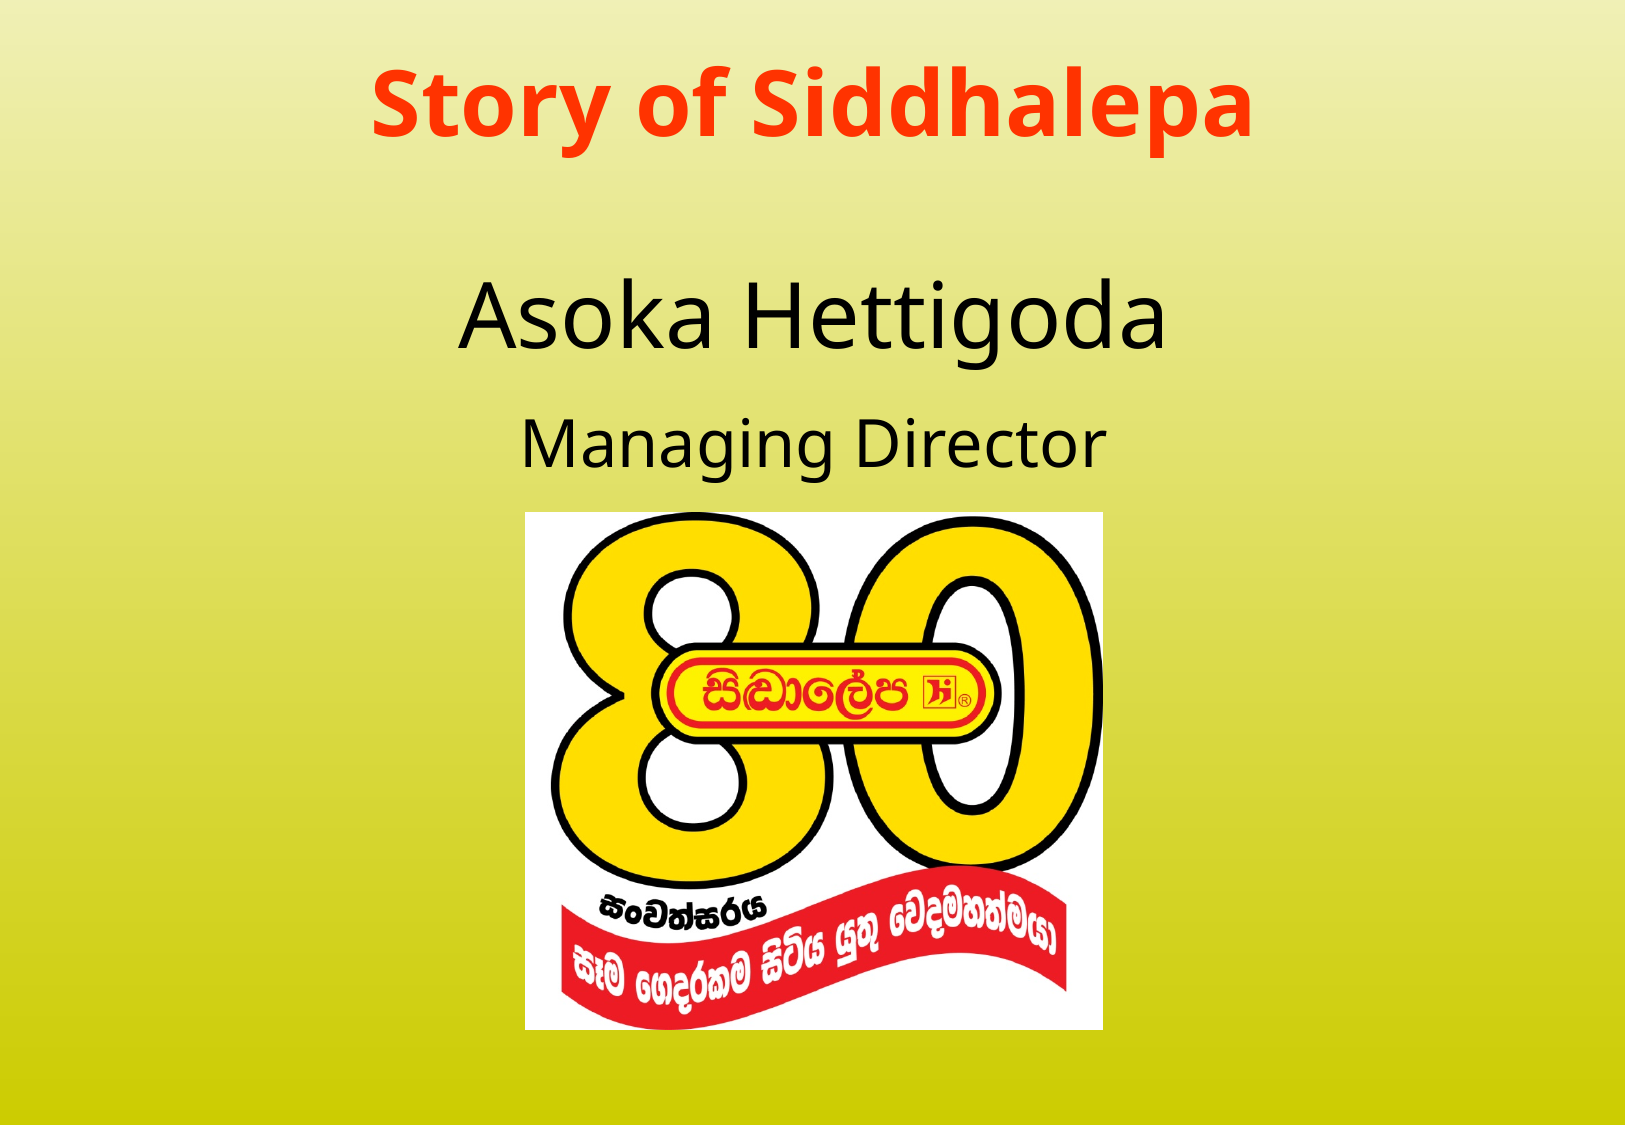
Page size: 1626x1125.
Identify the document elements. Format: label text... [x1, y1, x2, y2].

text_box Story of Siddhalepa [62, 37, 1566, 163]
picture [525, 512, 1103, 1030]
text_box Asoka Hettigoda Managing Director [62, 249, 1566, 488]
